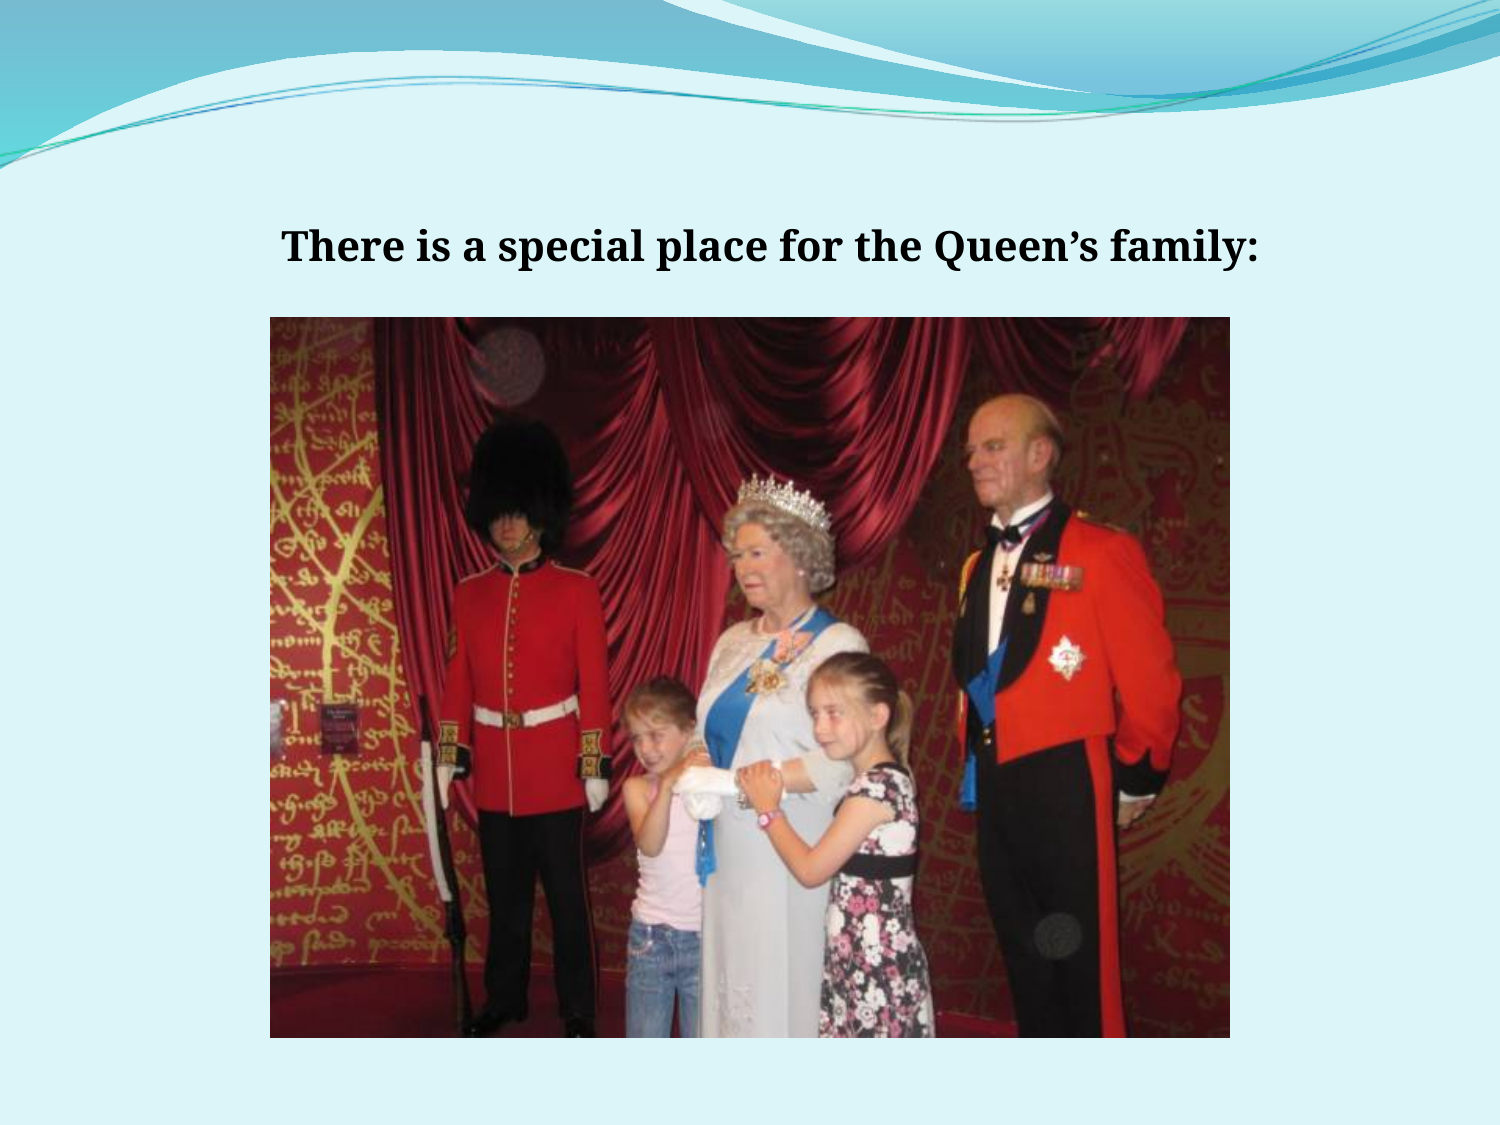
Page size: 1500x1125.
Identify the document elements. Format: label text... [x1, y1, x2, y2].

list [269, 317, 1231, 1038]
title There is a special place for the Queen’s family: [281, 81, 1500, 270]
picture [0, 0, 1500, 168]
